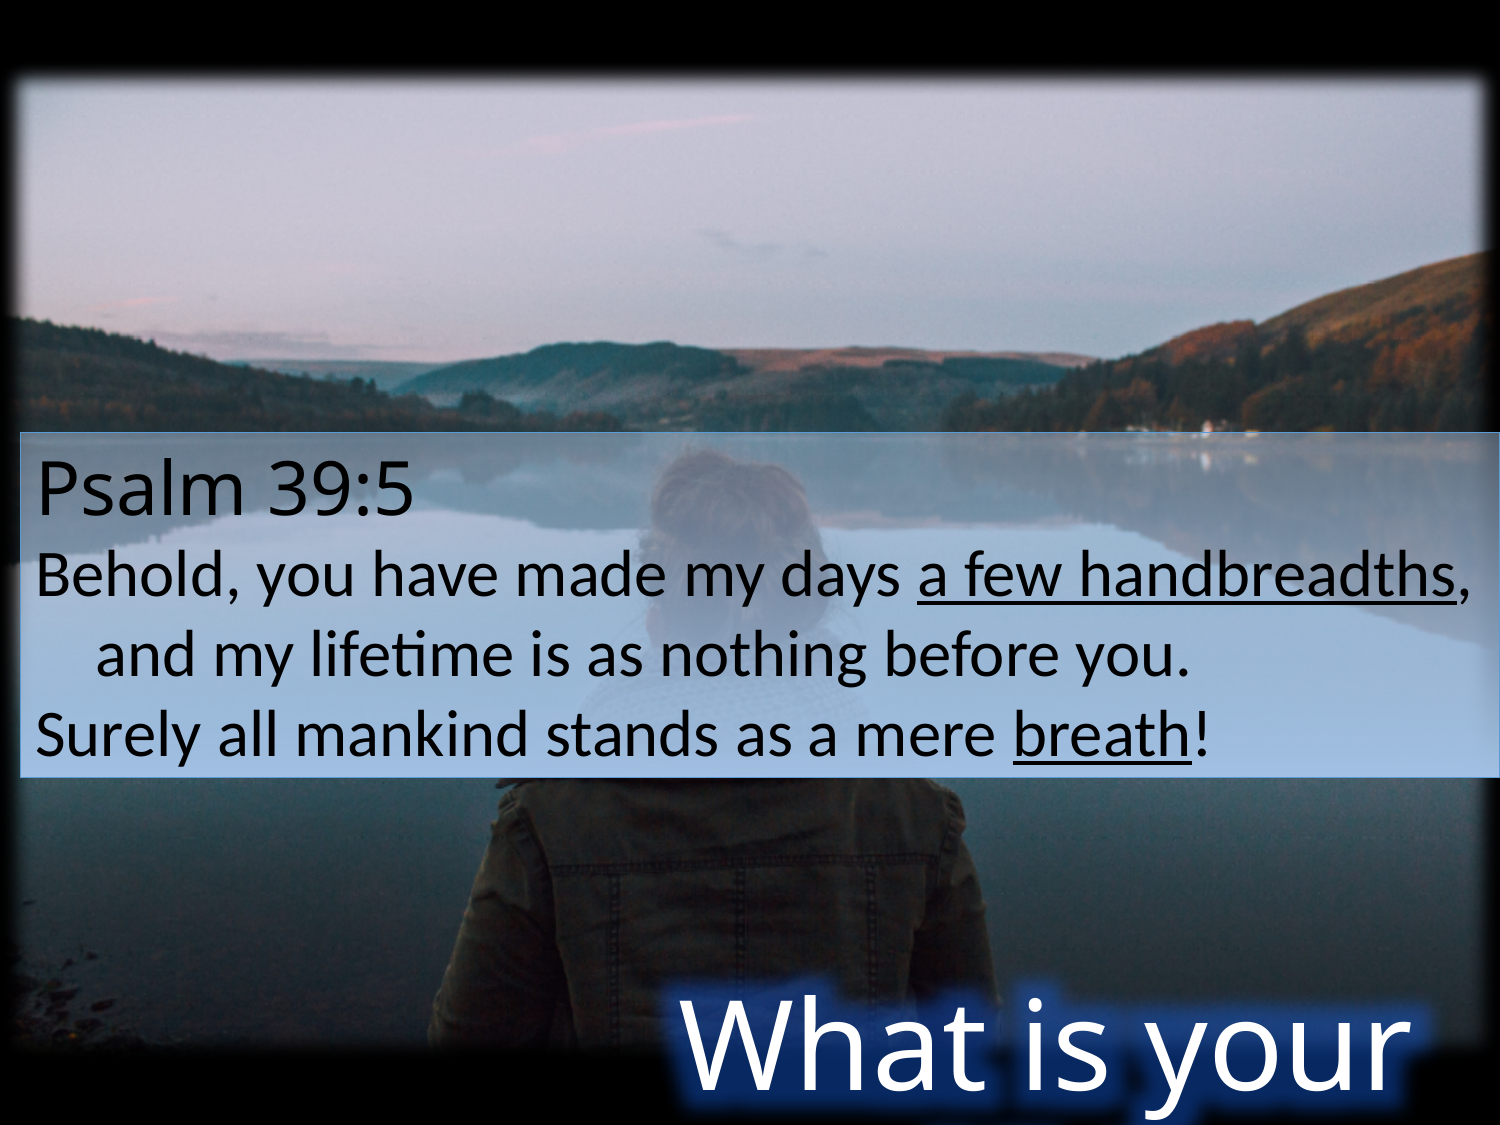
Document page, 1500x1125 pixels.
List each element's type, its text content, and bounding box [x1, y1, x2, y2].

text_box What is your life? [591, 1063, 1500, 1125]
picture [0, 62, 1500, 1063]
